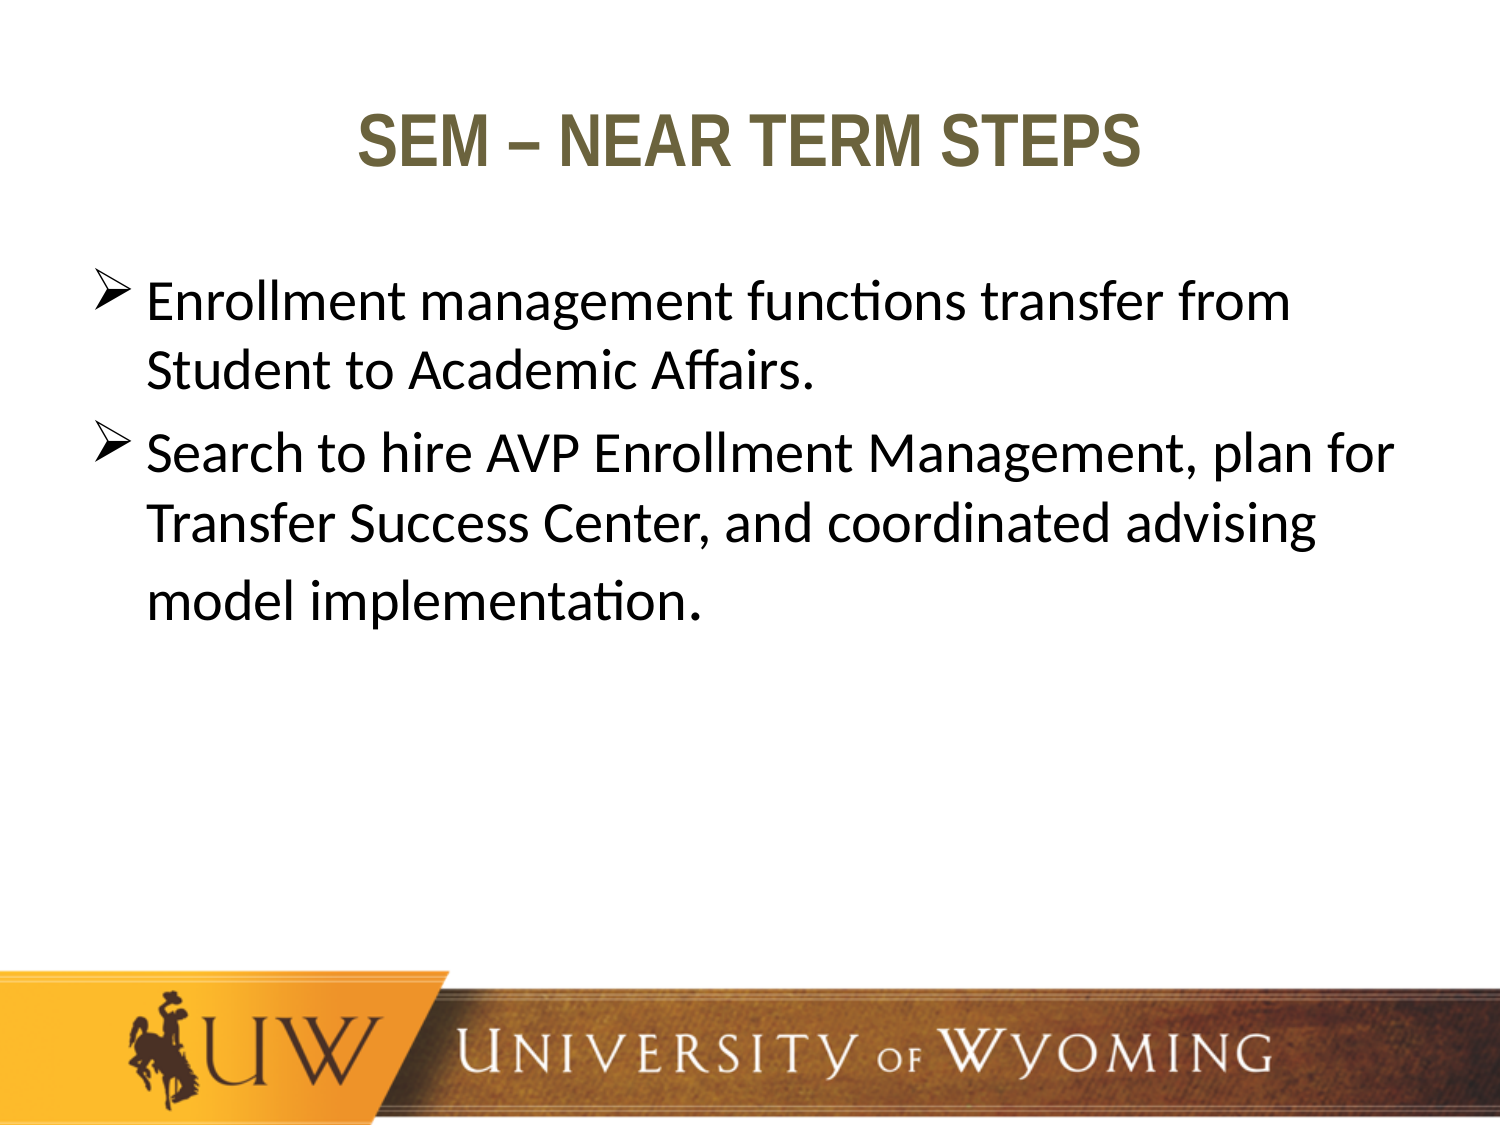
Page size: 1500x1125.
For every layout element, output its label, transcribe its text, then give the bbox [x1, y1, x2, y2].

title SEM – Near Term Steps [75, 42, 1425, 231]
picture [0, 952, 1500, 1125]
list Enrollment management functions transfer from Student to Academic Affairs. Search to hire AVP Enrollment Management, plan for Transfer Success Center, and coordinated advising model implementation. [75, 254, 1464, 951]
